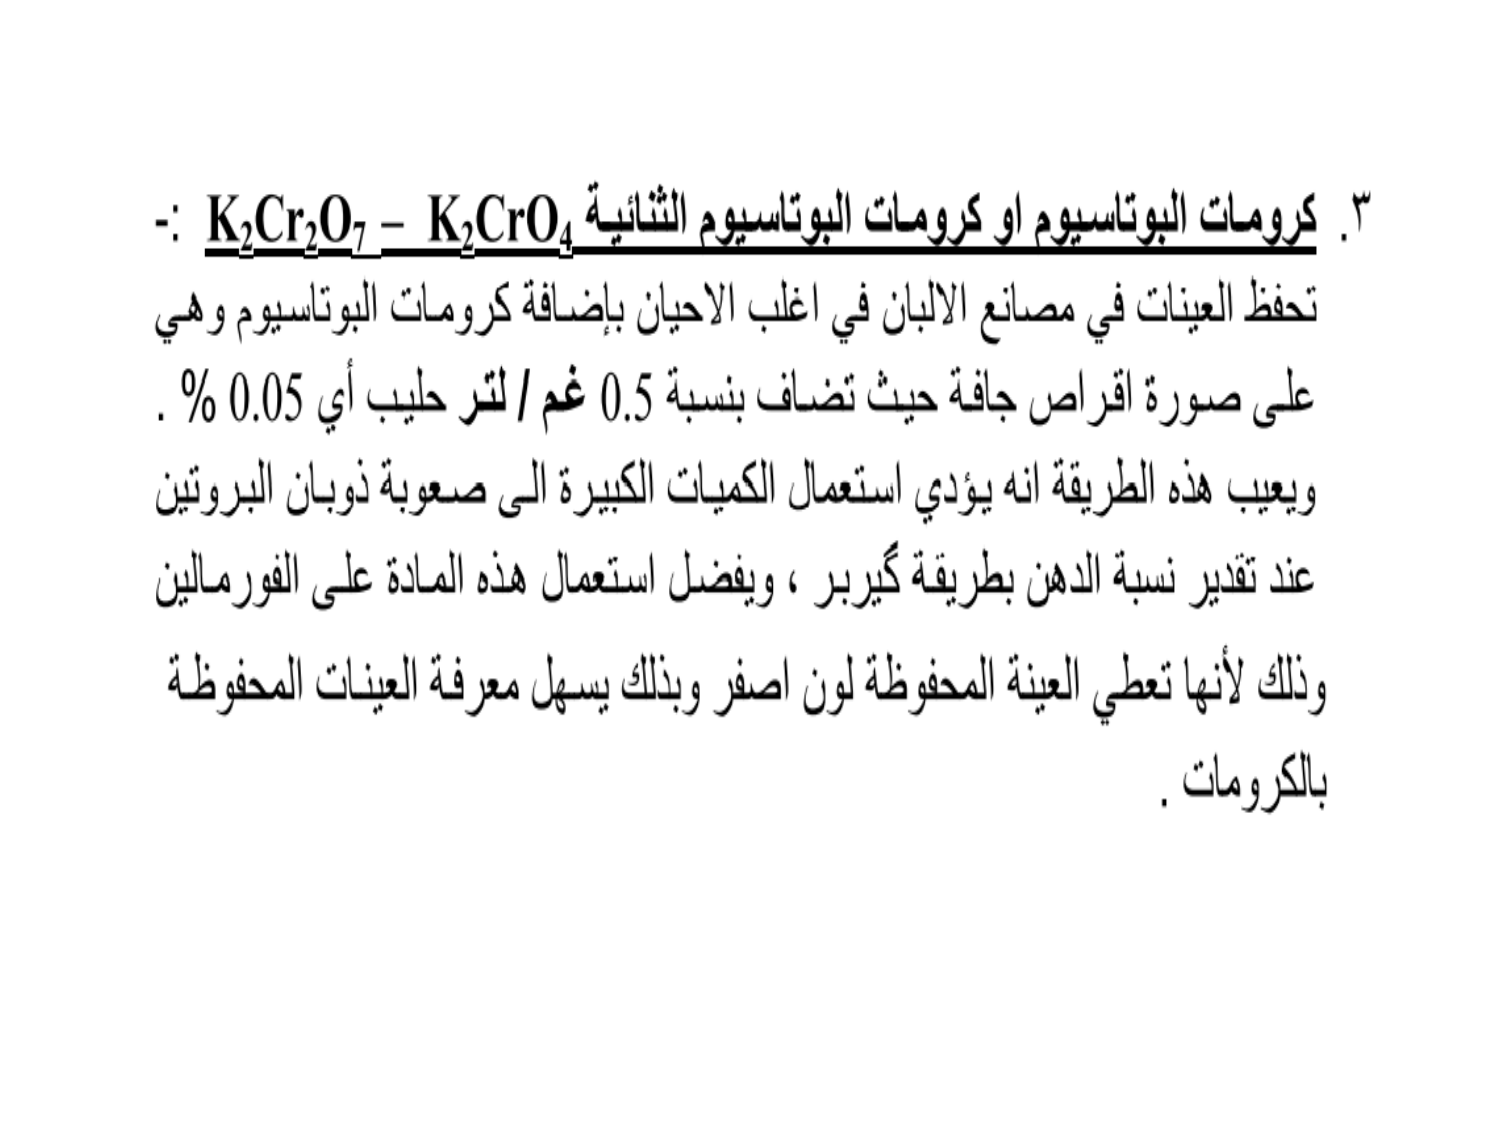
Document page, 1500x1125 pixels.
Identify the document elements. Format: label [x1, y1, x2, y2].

picture [59, 162, 1460, 873]
